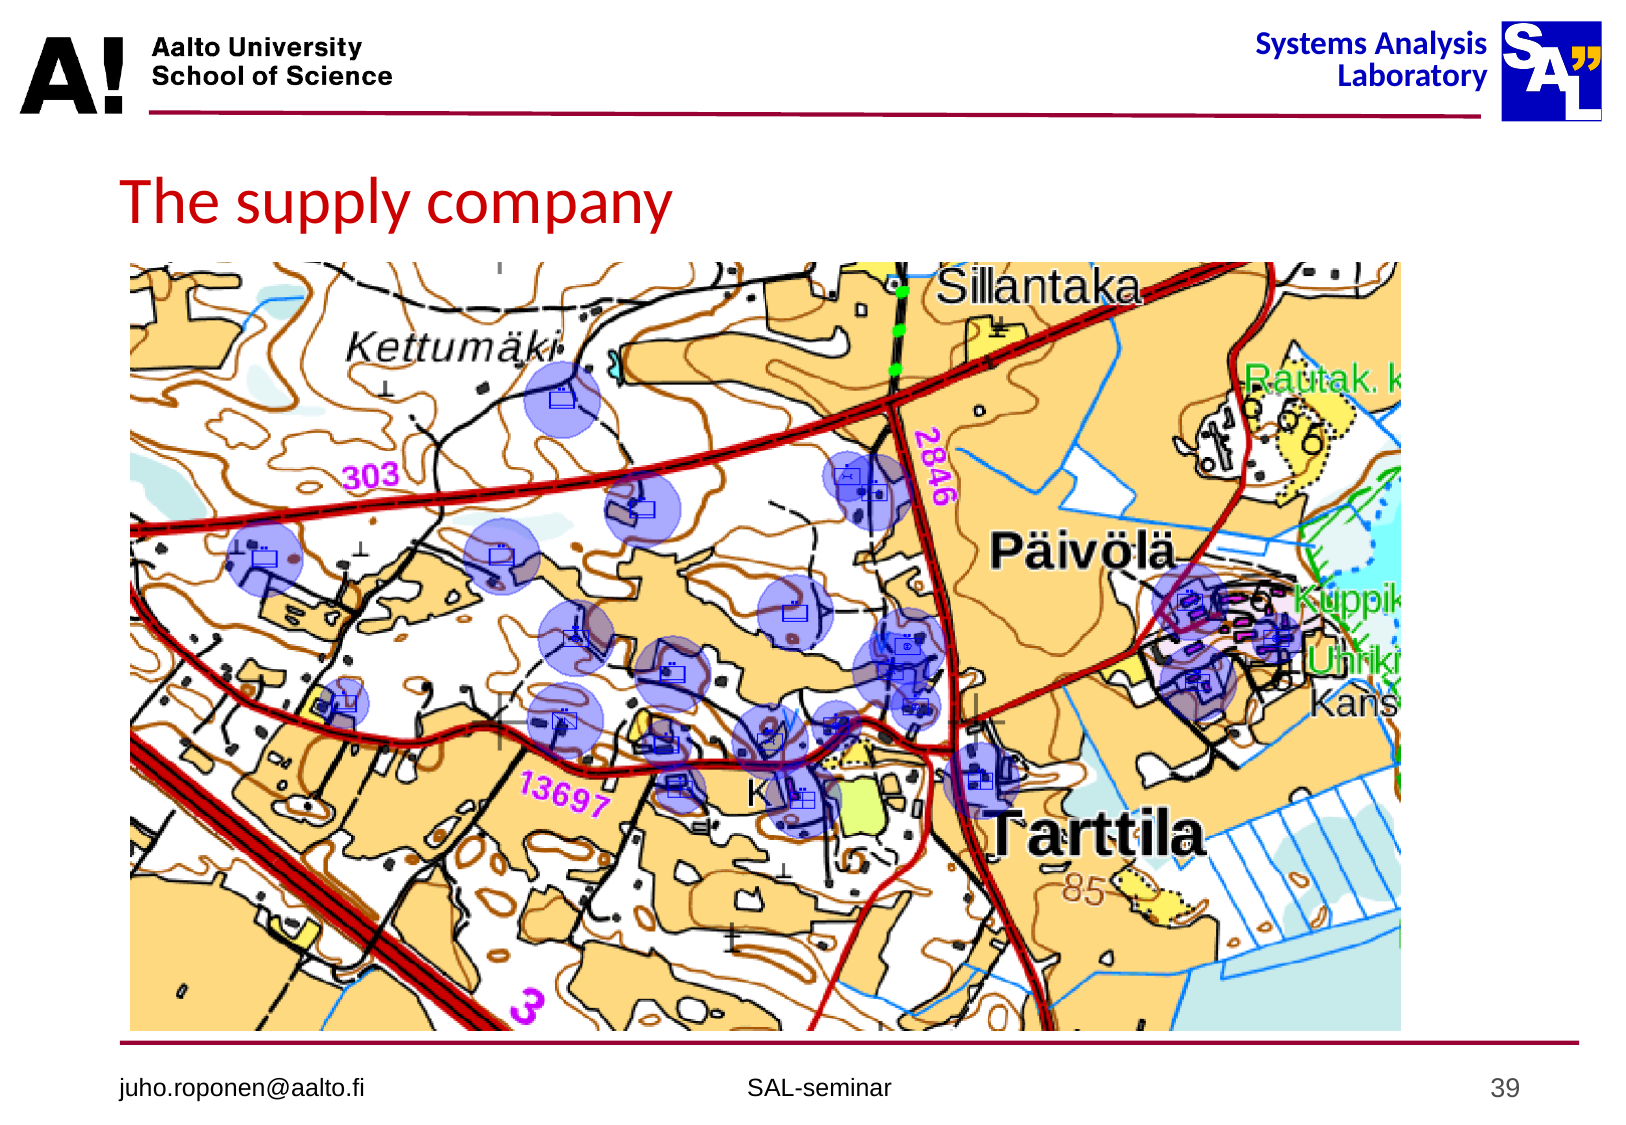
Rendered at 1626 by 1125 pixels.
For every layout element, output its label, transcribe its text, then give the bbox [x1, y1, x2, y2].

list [130, 261, 1401, 1031]
title The supply company [104, 137, 1583, 245]
picture [1503, 23, 1601, 120]
picture [0, 0, 469, 191]
